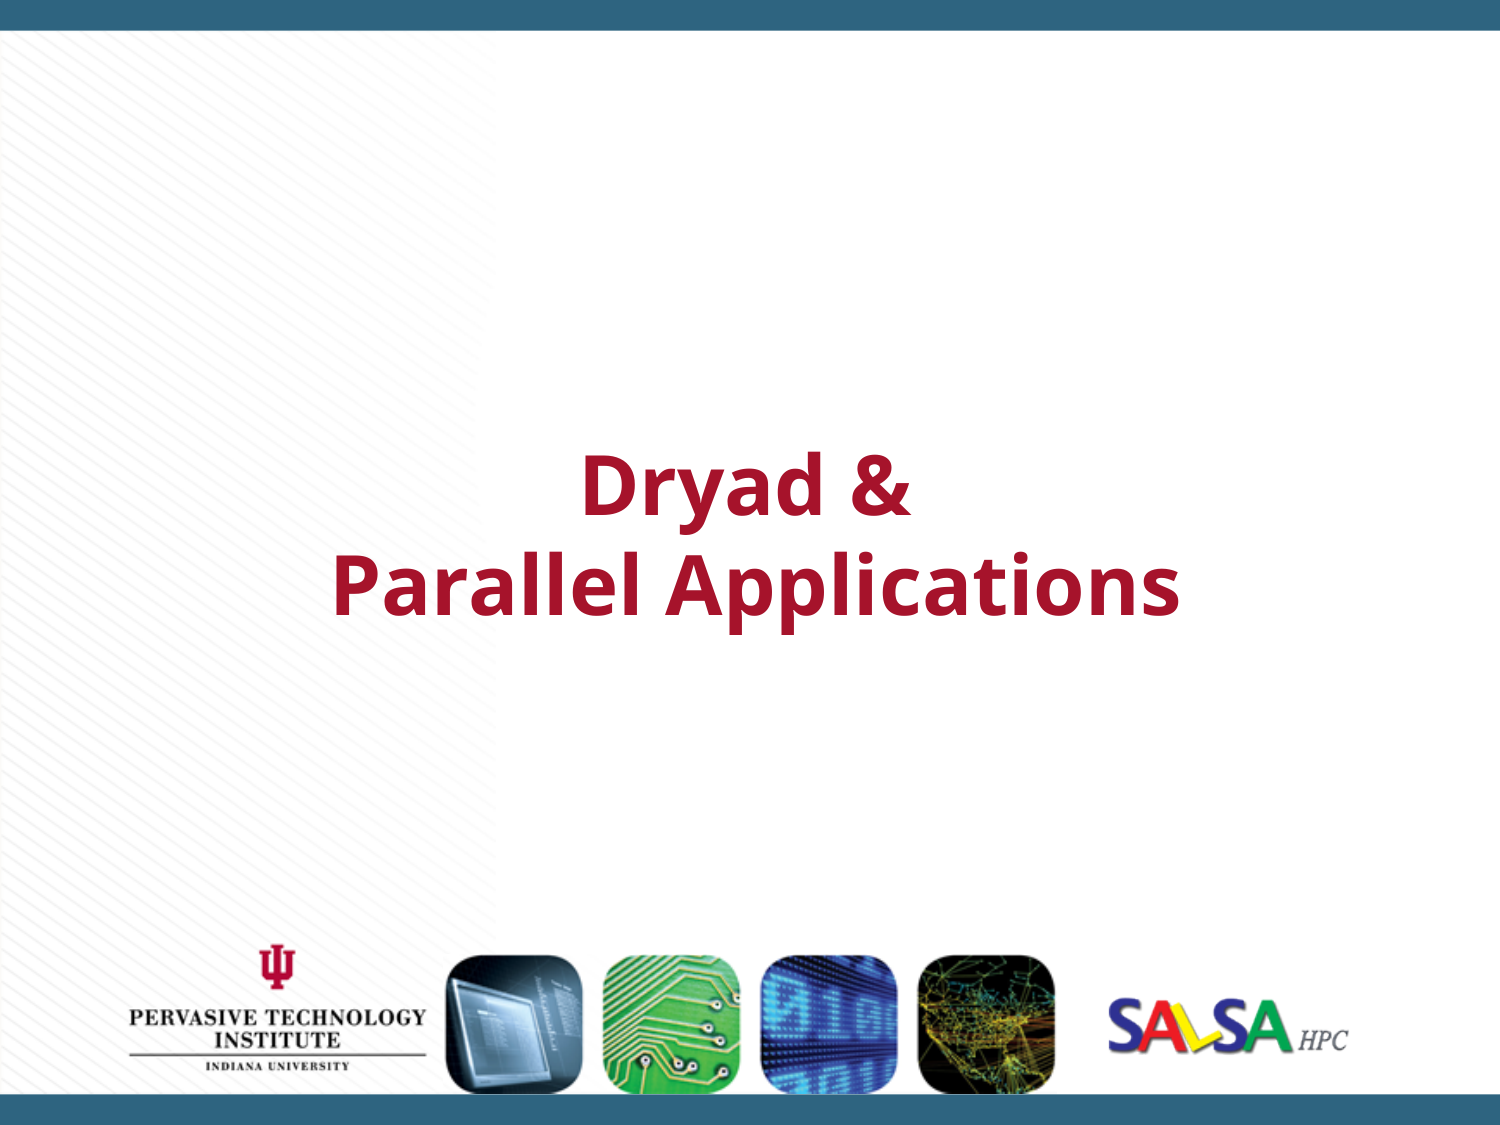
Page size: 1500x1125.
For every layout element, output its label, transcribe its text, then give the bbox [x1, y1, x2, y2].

title Dryad & Parallel Applications [118, 425, 1394, 649]
picture [0, 31, 1057, 1094]
picture [1087, 988, 1354, 1063]
